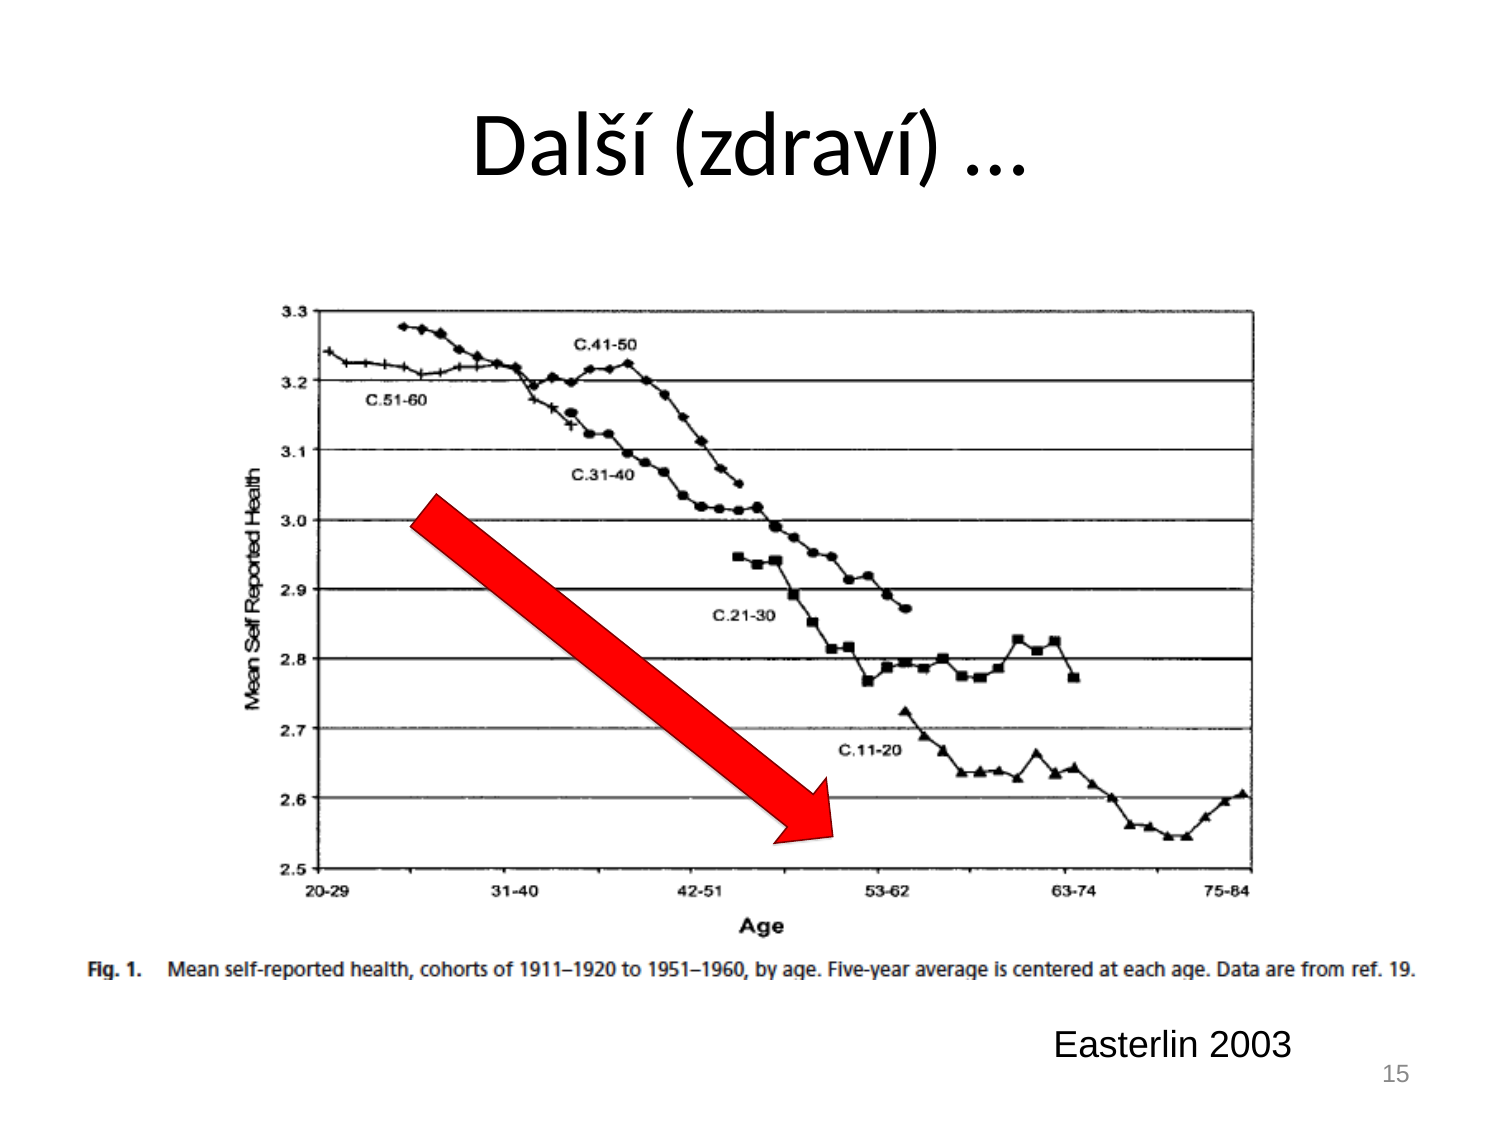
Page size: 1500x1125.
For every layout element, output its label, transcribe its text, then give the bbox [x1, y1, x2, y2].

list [74, 262, 1426, 1006]
slide_number 15 [1074, 1042, 1425, 1103]
title Další (zdraví) … [74, 44, 1426, 233]
text_box Easterlin 2003 [1038, 1014, 1399, 1072]
